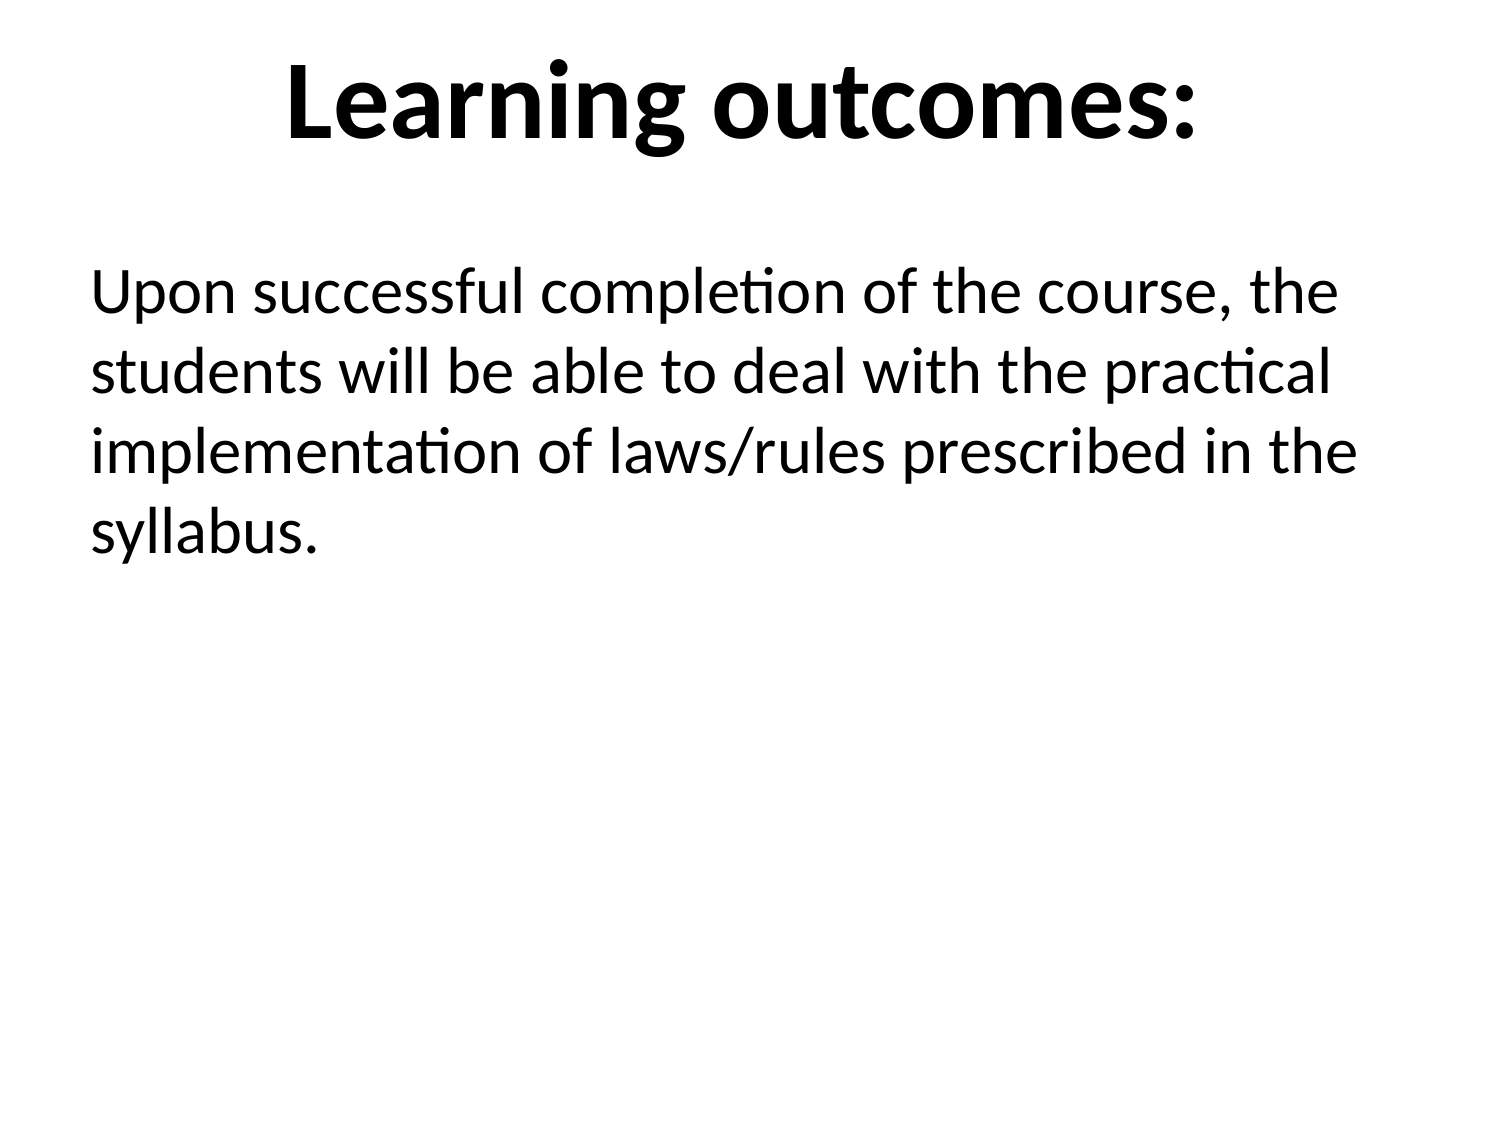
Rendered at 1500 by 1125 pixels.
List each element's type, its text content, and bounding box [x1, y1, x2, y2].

text_box Learning outcomes: [50, 25, 1438, 206]
text_box Upon successful completion of the course, the students will be able to deal with the practical implementation of laws/rules prescribed in the syllabus. [75, 239, 1450, 605]
